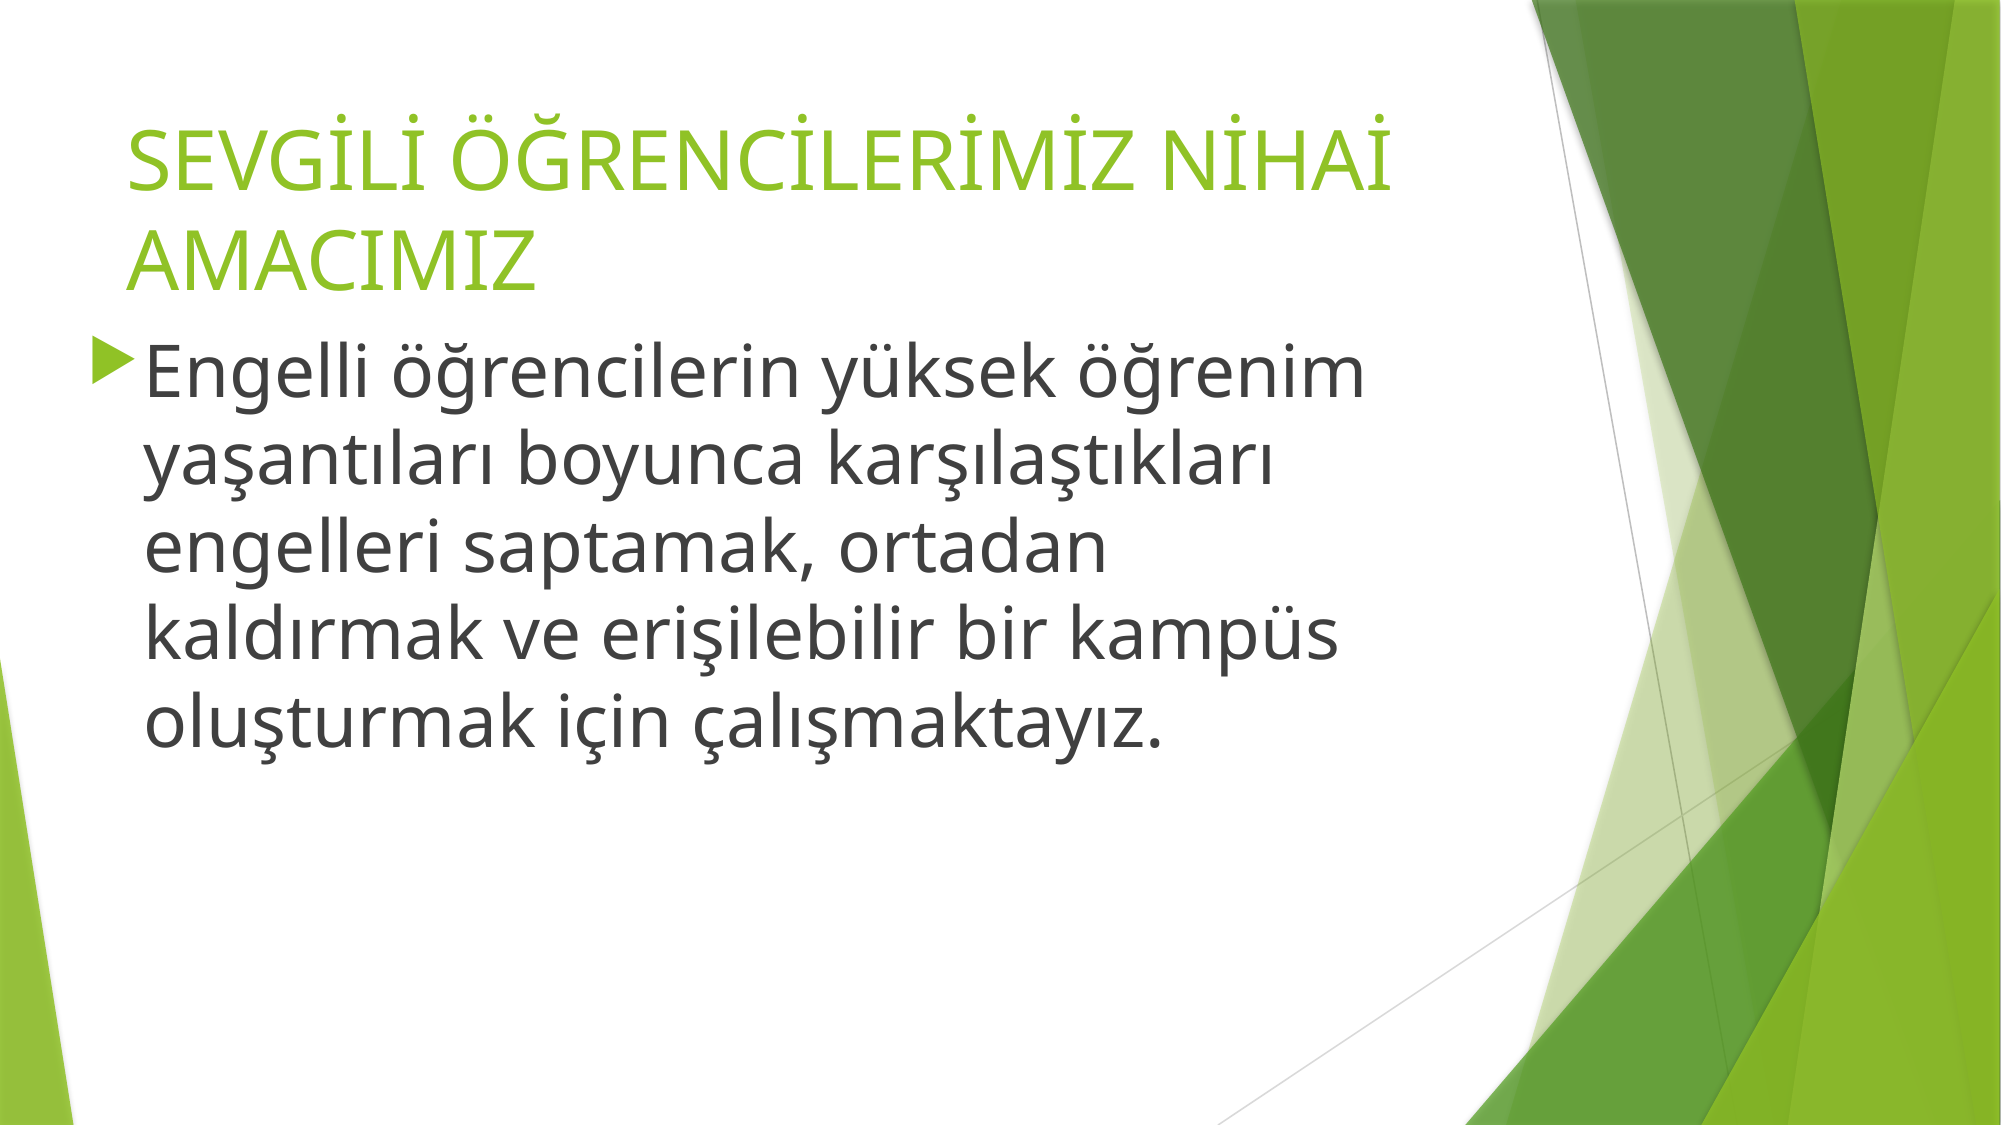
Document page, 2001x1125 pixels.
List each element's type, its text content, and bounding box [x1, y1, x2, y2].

list Engelli öğrencilerin yüksek öğrenim yaşantıları boyunca karşılaştıkları engelleri saptamak, ortadan kaldırmak ve erişilebilir bir kampüs oluşturmak için çalışmaktayız. [72, 208, 1483, 845]
title SEVGİLİ ÖĞRENCİLERİMİZ NİHAİ AMACIMIZ [111, 99, 1522, 317]
